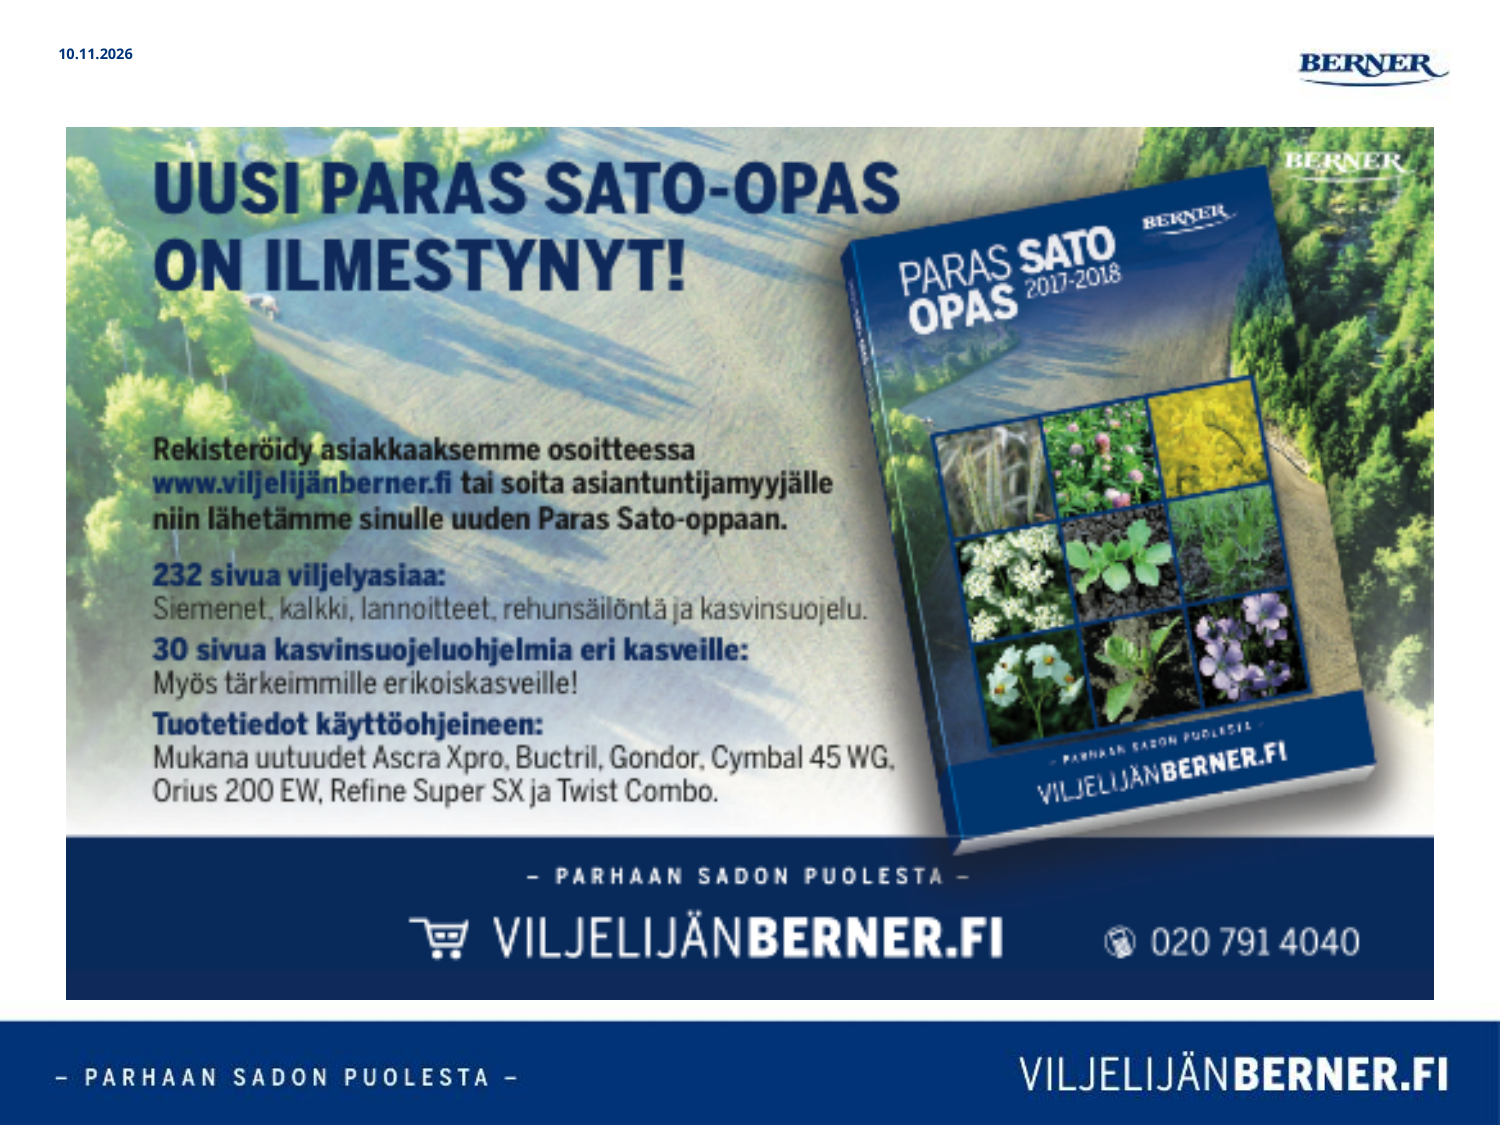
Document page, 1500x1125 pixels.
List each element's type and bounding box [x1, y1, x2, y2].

picture [0, 0, 1500, 1125]
slide_number [58, 30, 643, 79]
